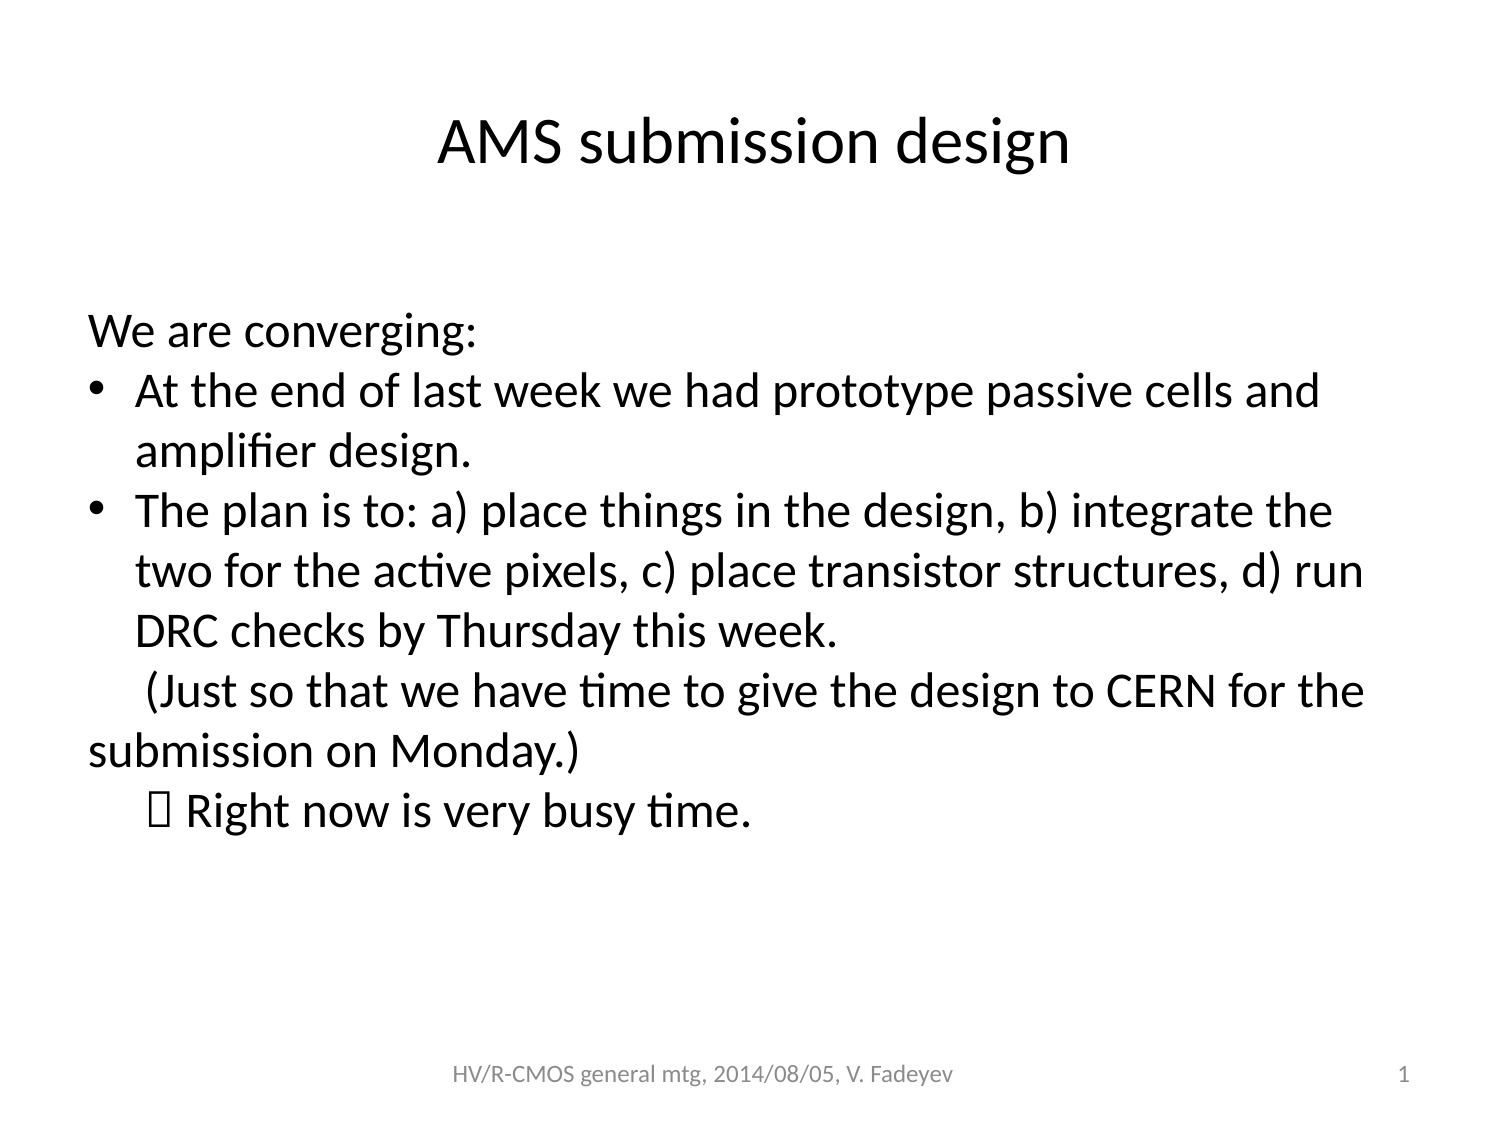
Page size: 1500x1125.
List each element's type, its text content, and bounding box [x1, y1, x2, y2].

footer HV/R-CMOS general mtg, 2014/08/05, V. Fadeyev [419, 1042, 988, 1103]
slide_number 1 [1074, 1042, 1425, 1103]
text_box AMS submission design We are converging: At the end of last week we had prototype passive cells and amplifier design. The plan is to: a) place things in the design, b) integrate the two for the active pixels, c) place transistor structures, d) run DRC checks by Thursday this week. (Just so that we have time to give the design to CERN for the submission on Monday.)  Right now is very busy time. [73, 89, 1435, 905]
